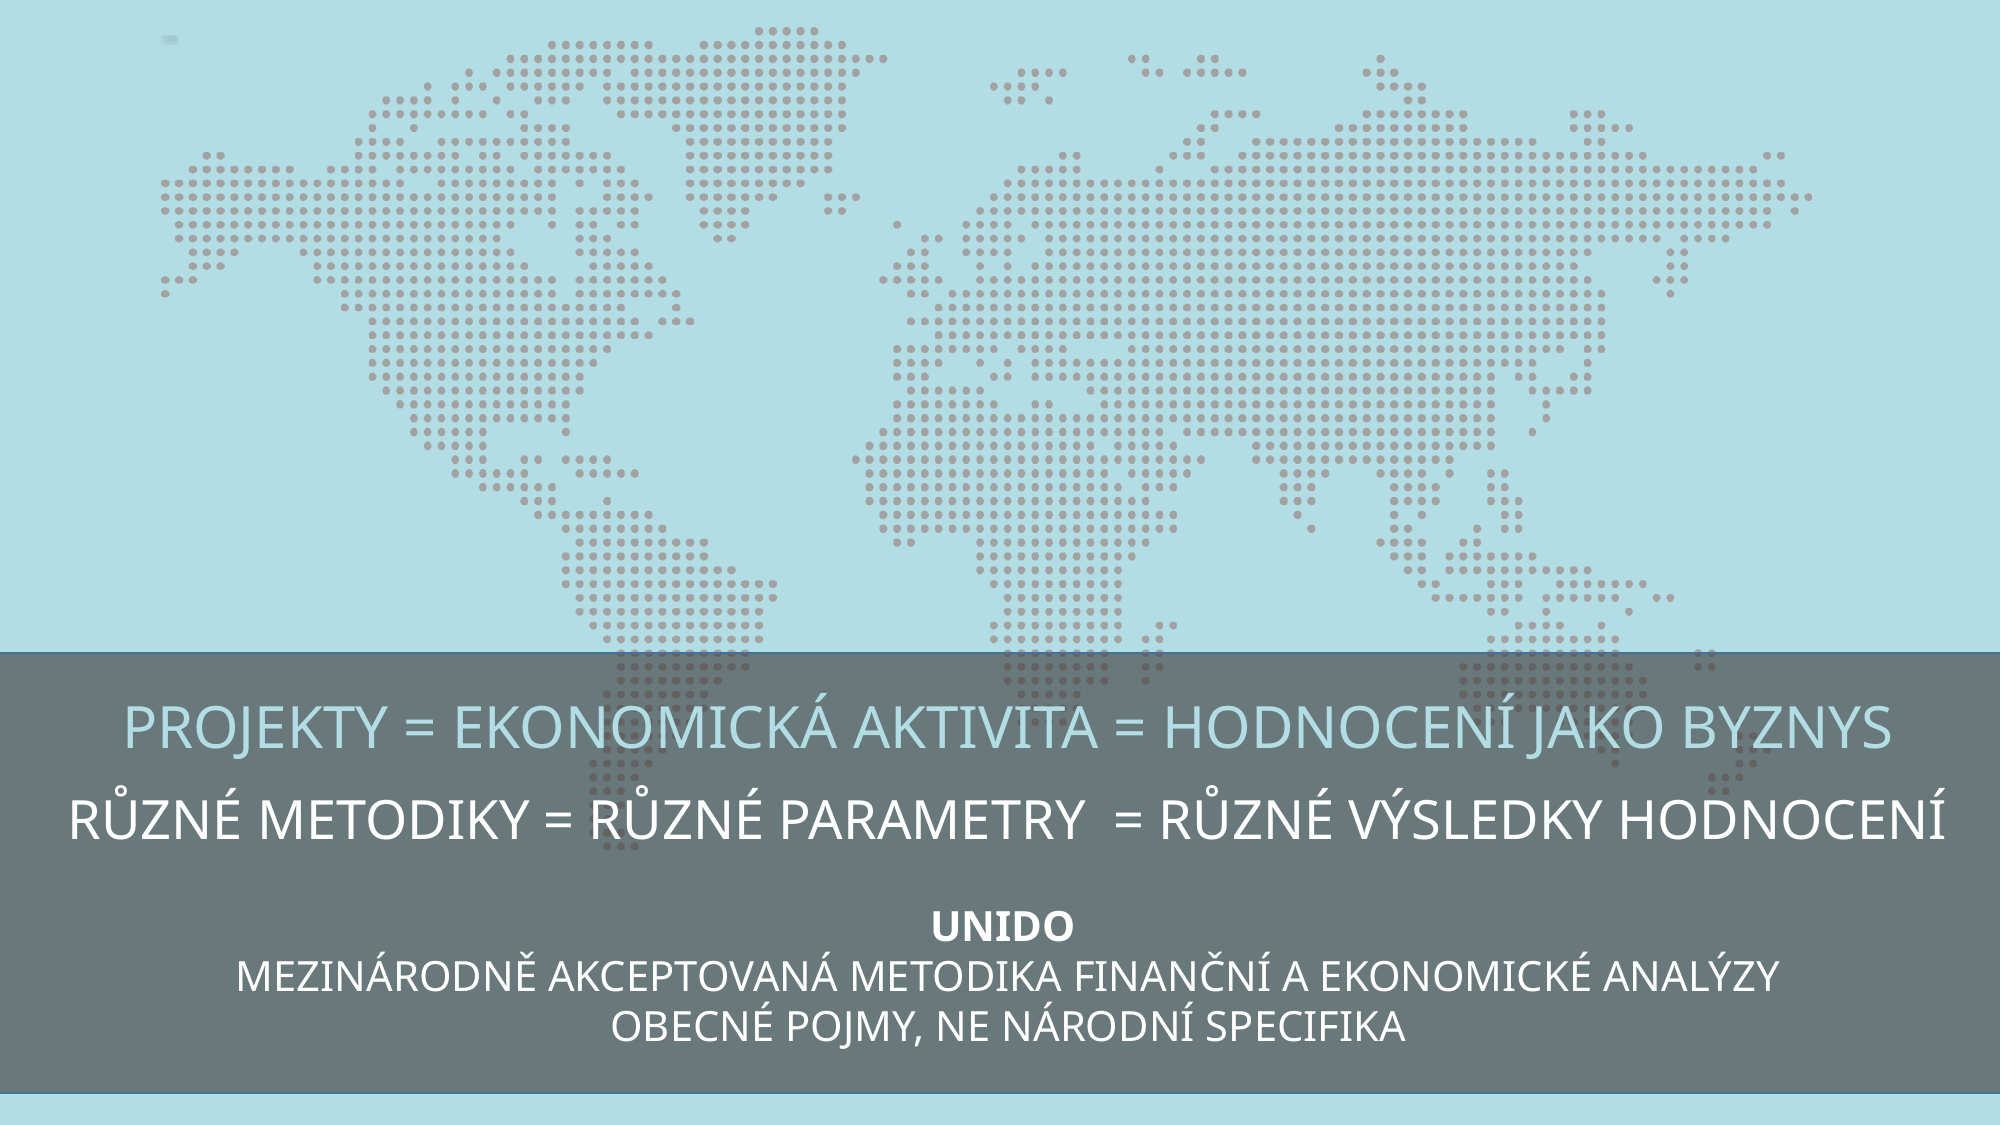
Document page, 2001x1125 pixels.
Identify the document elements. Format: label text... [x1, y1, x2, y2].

text_box UNIDO MEZINÁRODNĚ AKCEPTOVANÁ METODIKA FINANČNÍ A EKONOMICKÉ ANALÝZY OBECNÉ POJMY, NE NÁRODNÍ SPECIFIKA [210, 892, 1807, 1058]
text_box PROJEKTY = EKONOMICKÁ AKTIVITA = HODNOCENÍ JAKO BYZNYS [1812, 683, 1910, 768]
text_box RŮZNÉ METODIKY = RŮZNÉ PARAMETRY = RŮZNÉ VÝSLEDKY HODNOCENÍ [52, 778, 1964, 858]
text_box PROJEKTY = EKONOMICKÁ AKTIVITA = HODNOCENÍ JAKO BYZNYS [107, 683, 161, 768]
text_box [0, 652, 2000, 1094]
picture [161, 27, 1812, 850]
